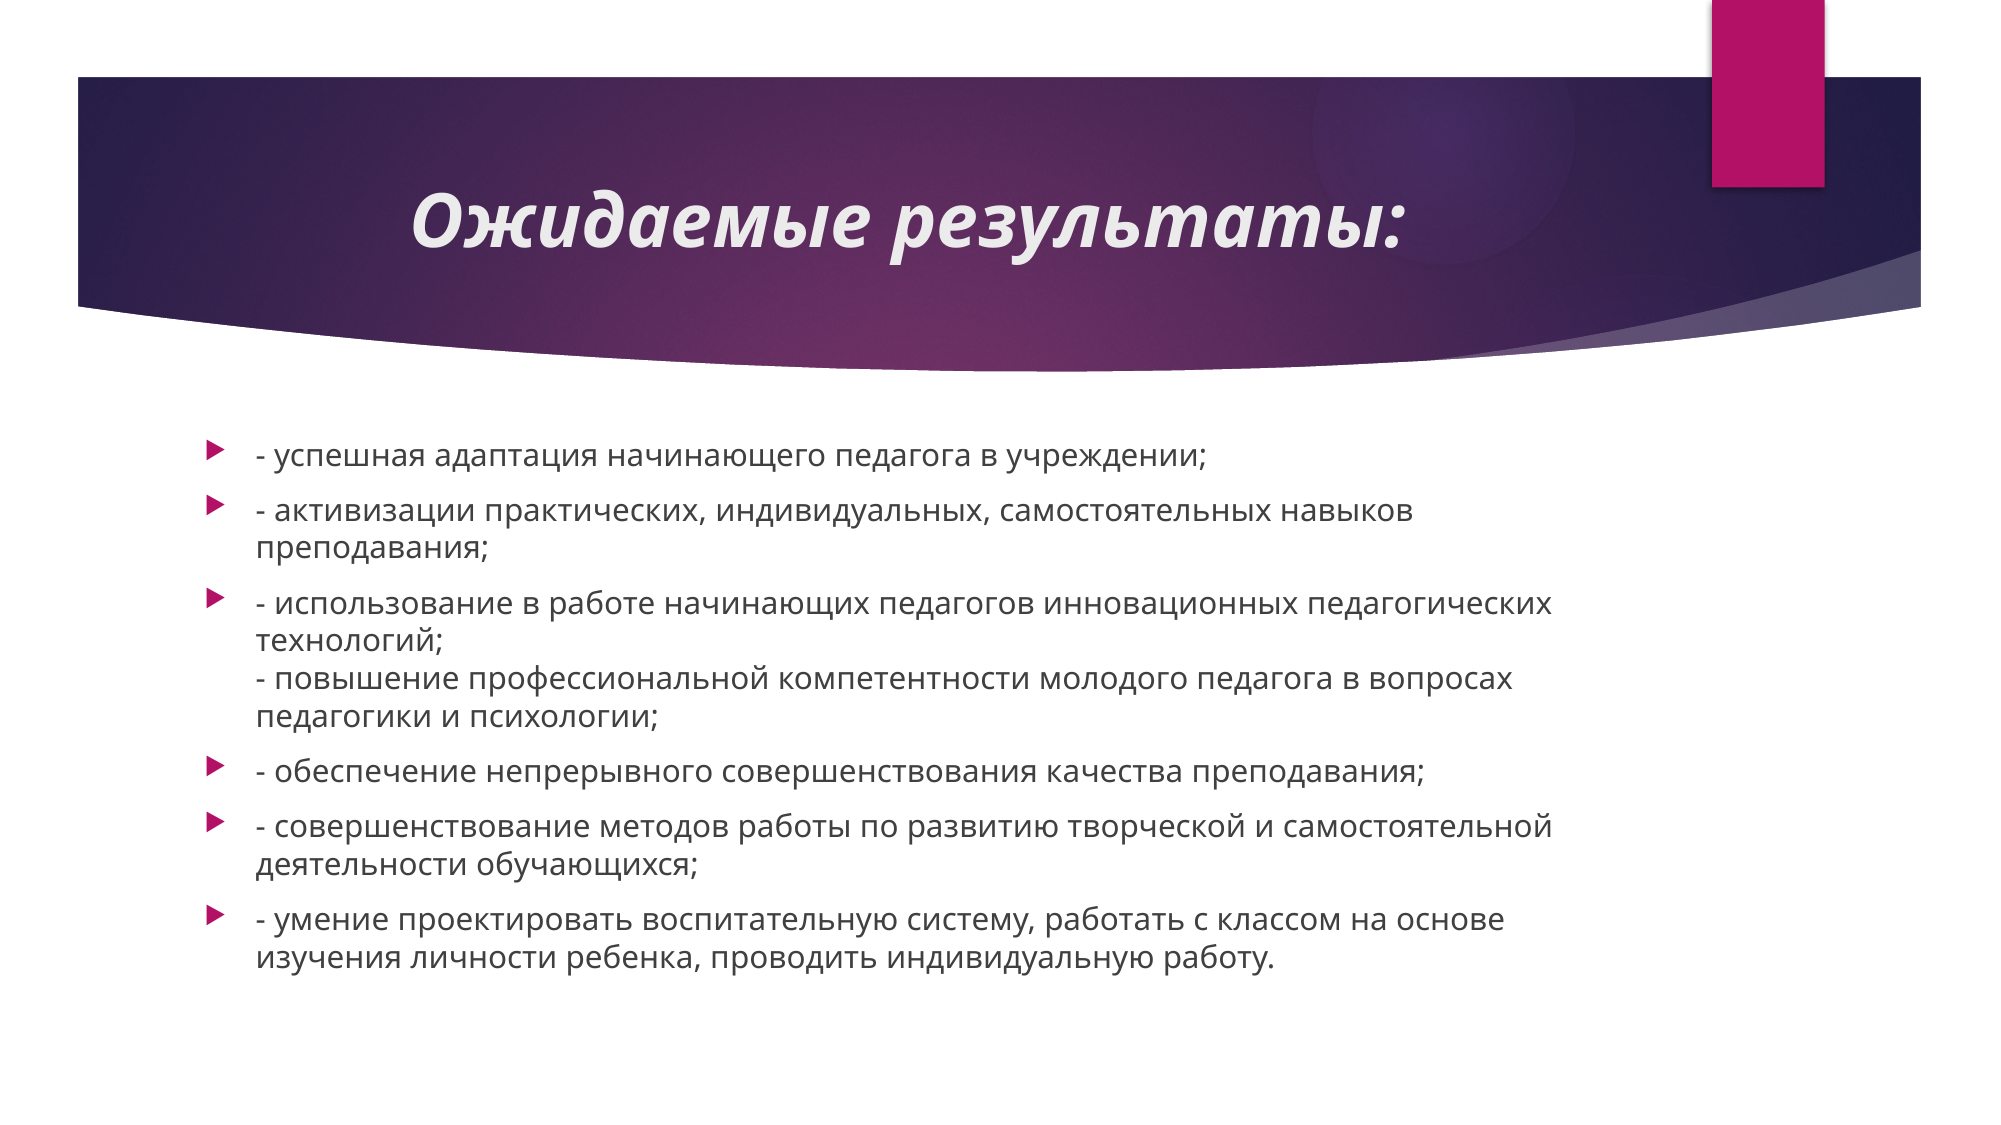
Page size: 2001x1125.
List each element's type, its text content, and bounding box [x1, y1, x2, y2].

title Ожидаемые результаты: [189, 159, 1627, 276]
list - успешная адаптация начинающего педагога в учреждении; - активизации практических, индивидуальных, самостоятельных навыков преподавания; - использование в работе начинающих педагогов инновационных педагогических технологий; - повышение профессиональной компетентности молодого педагога в вопросах педагогики и психологии; - обеспечение непрерывного совершенствования качества преподавания; - совершенствование методов работы по развитию творческой и самостоятельной деятельности обучающихся; - умение проектировать воспитательную систему, работать с классом на основе изучения личности ребенка, проводить индивидуальную работу. [189, 427, 1638, 988]
